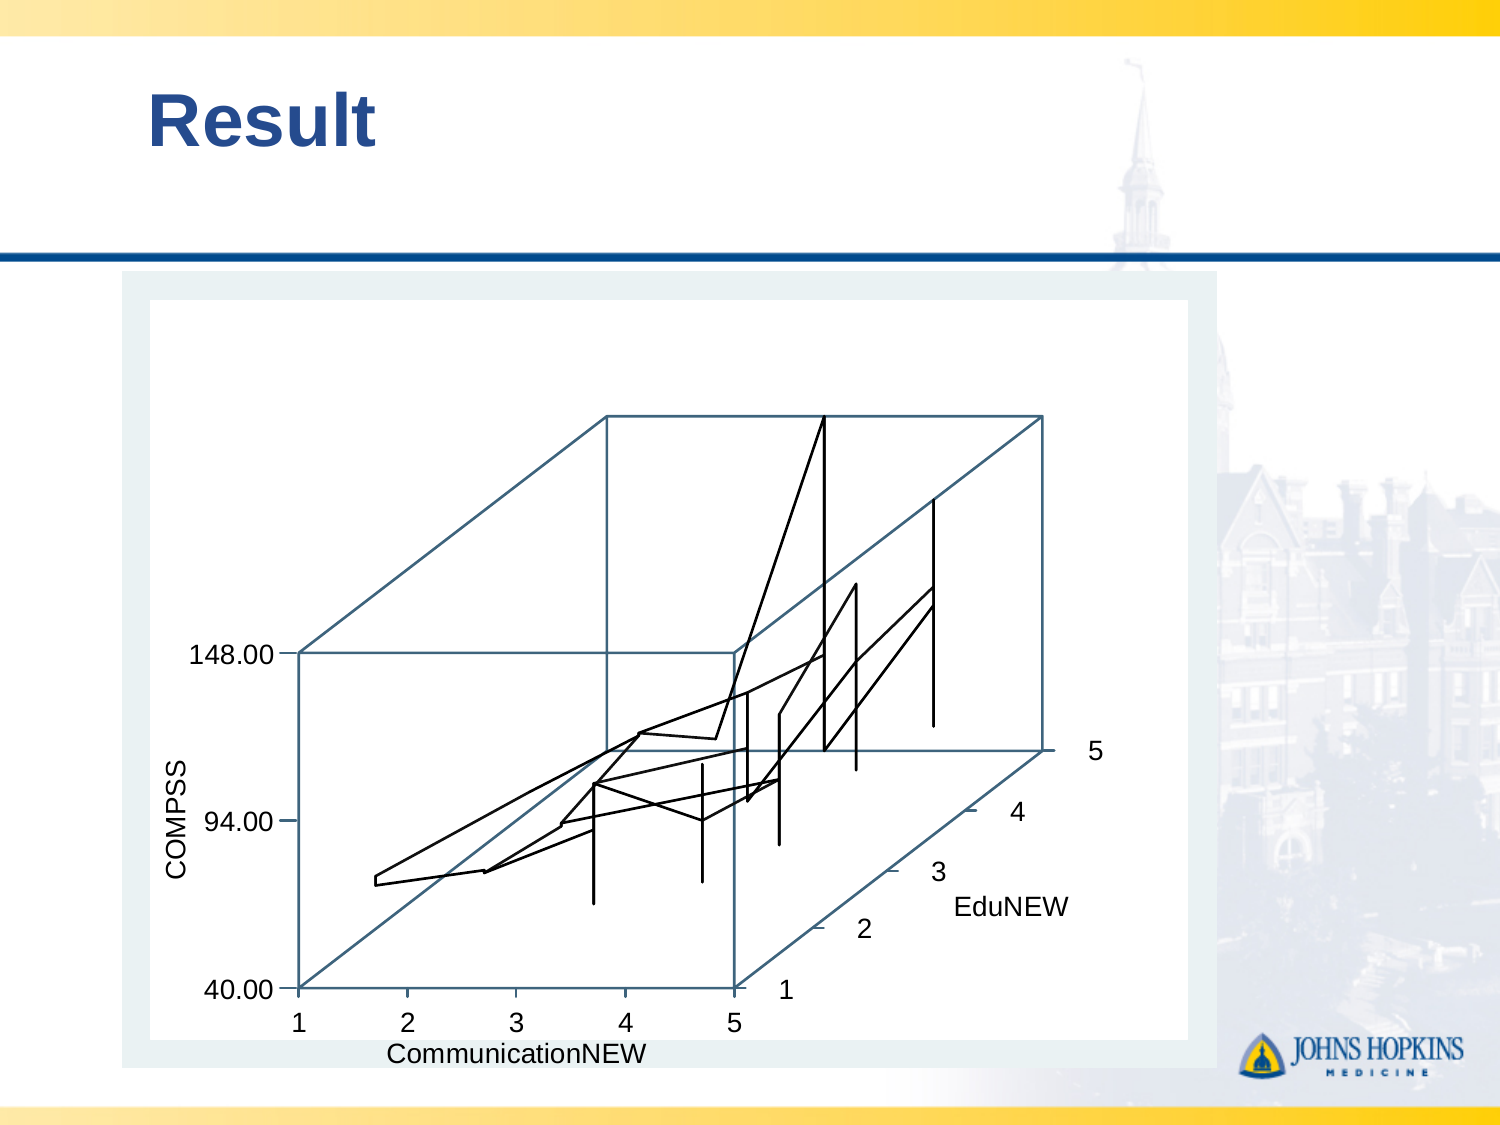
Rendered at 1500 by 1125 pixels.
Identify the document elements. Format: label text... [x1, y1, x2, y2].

picture [0, 0, 1500, 1125]
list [112, 262, 1226, 1077]
title Result [132, 63, 1409, 252]
